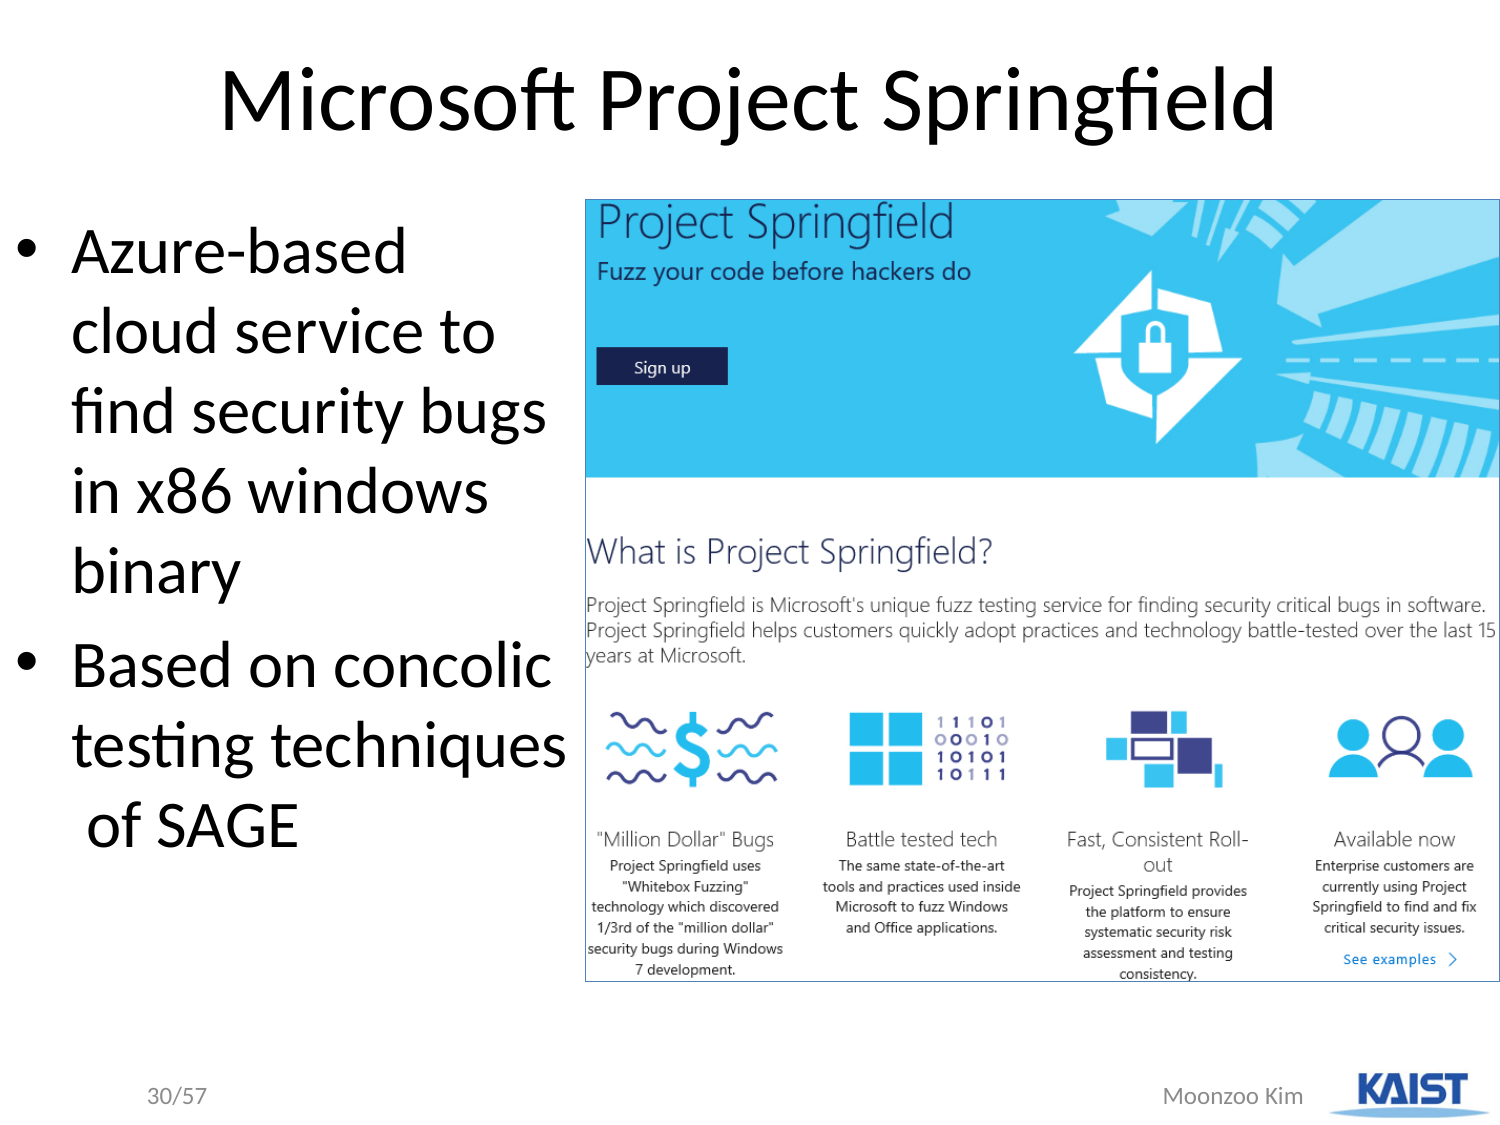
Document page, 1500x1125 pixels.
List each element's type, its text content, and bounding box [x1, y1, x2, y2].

slide_number 30/57 [75, 1065, 223, 1125]
picture [585, 198, 1500, 982]
picture [1348, 1069, 1492, 1122]
slide_number Moonzoo Kim [1125, 1065, 1348, 1125]
title Microsoft Project Springfield [0, 23, 1500, 164]
list Azure-based cloud service to find security bugs in x86 windows binary Based on concolic testing techniques of SAGE [0, 199, 586, 1055]
